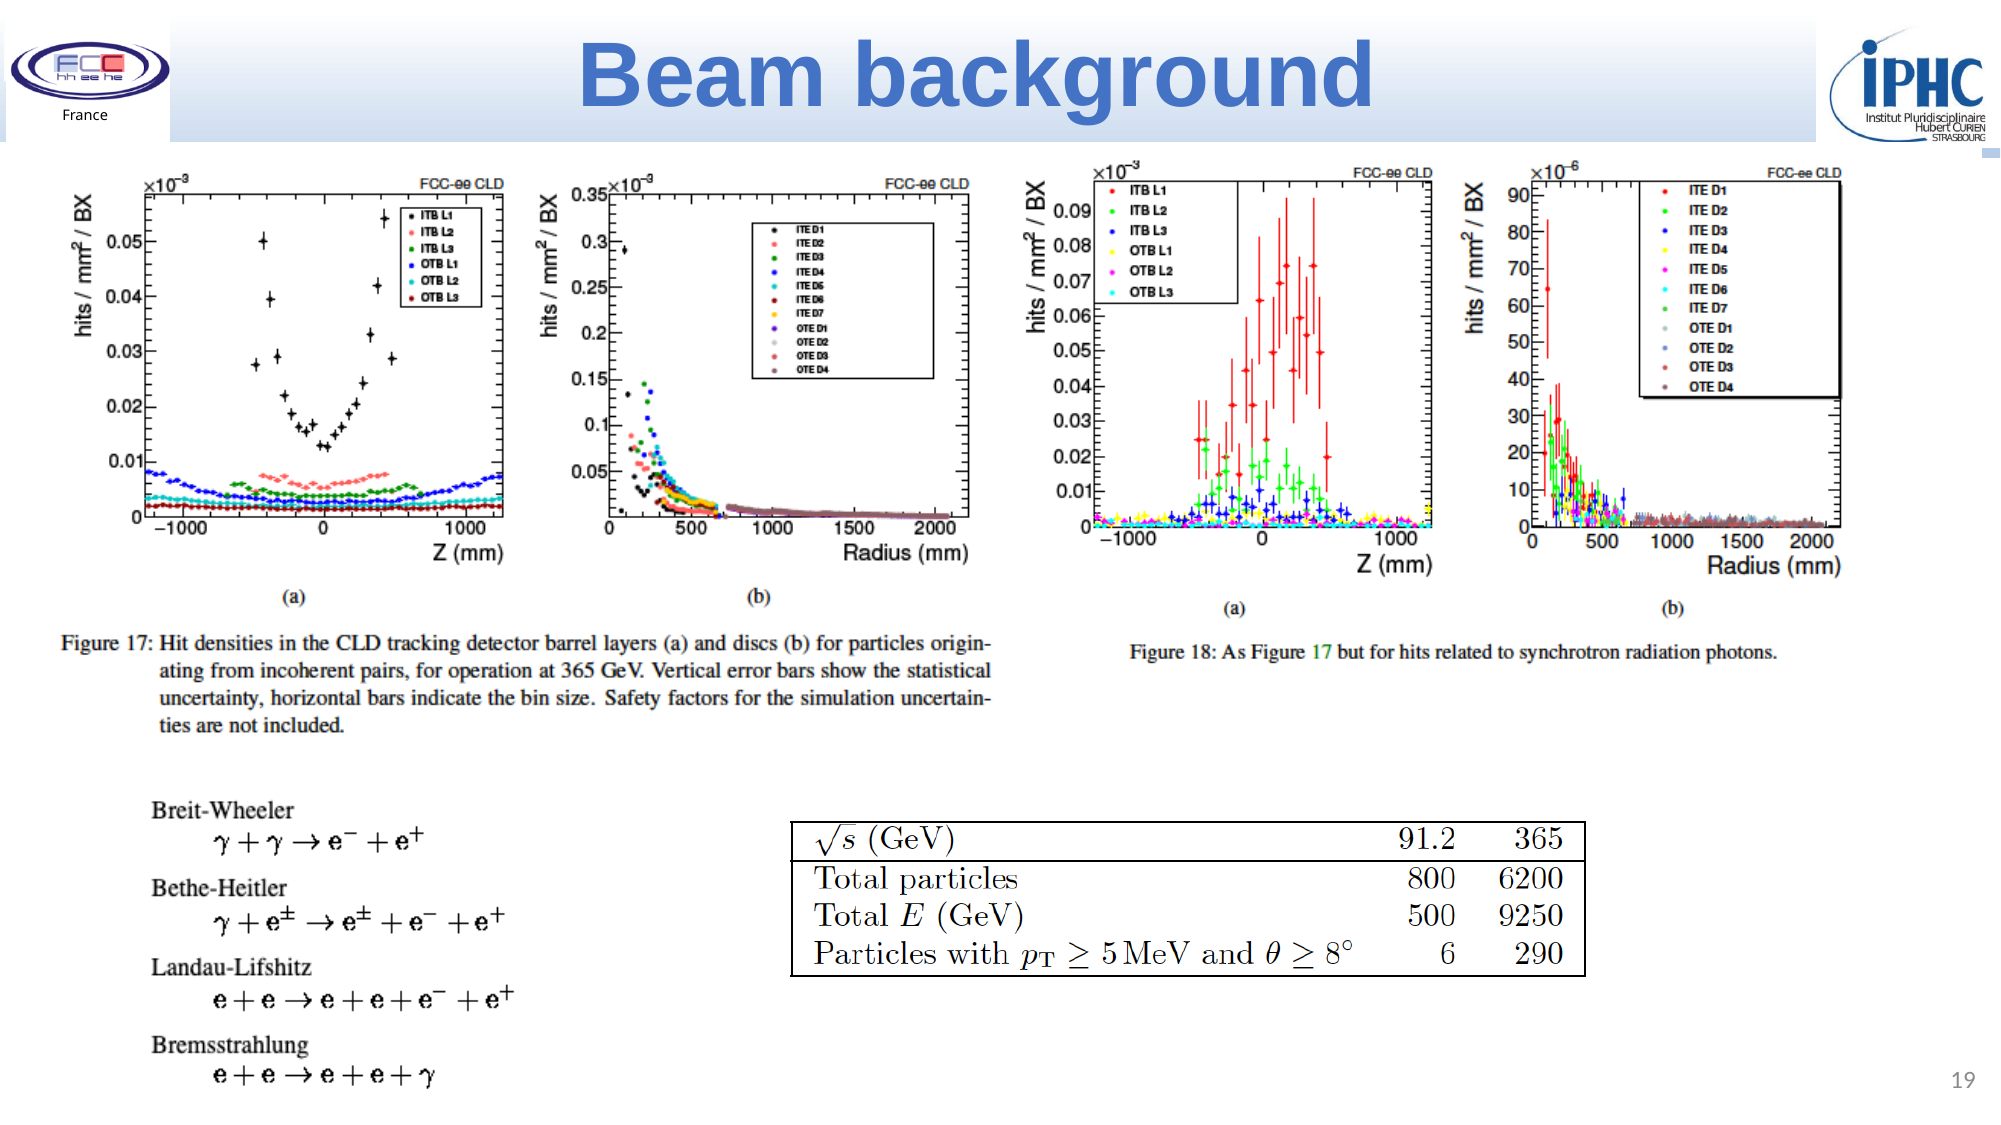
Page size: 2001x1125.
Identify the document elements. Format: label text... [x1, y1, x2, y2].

picture [147, 797, 553, 1103]
slide_number 19 [1540, 1048, 1991, 1109]
picture [0, 4, 2001, 757]
picture [764, 799, 1638, 1003]
title Beam background [189, 10, 1766, 142]
